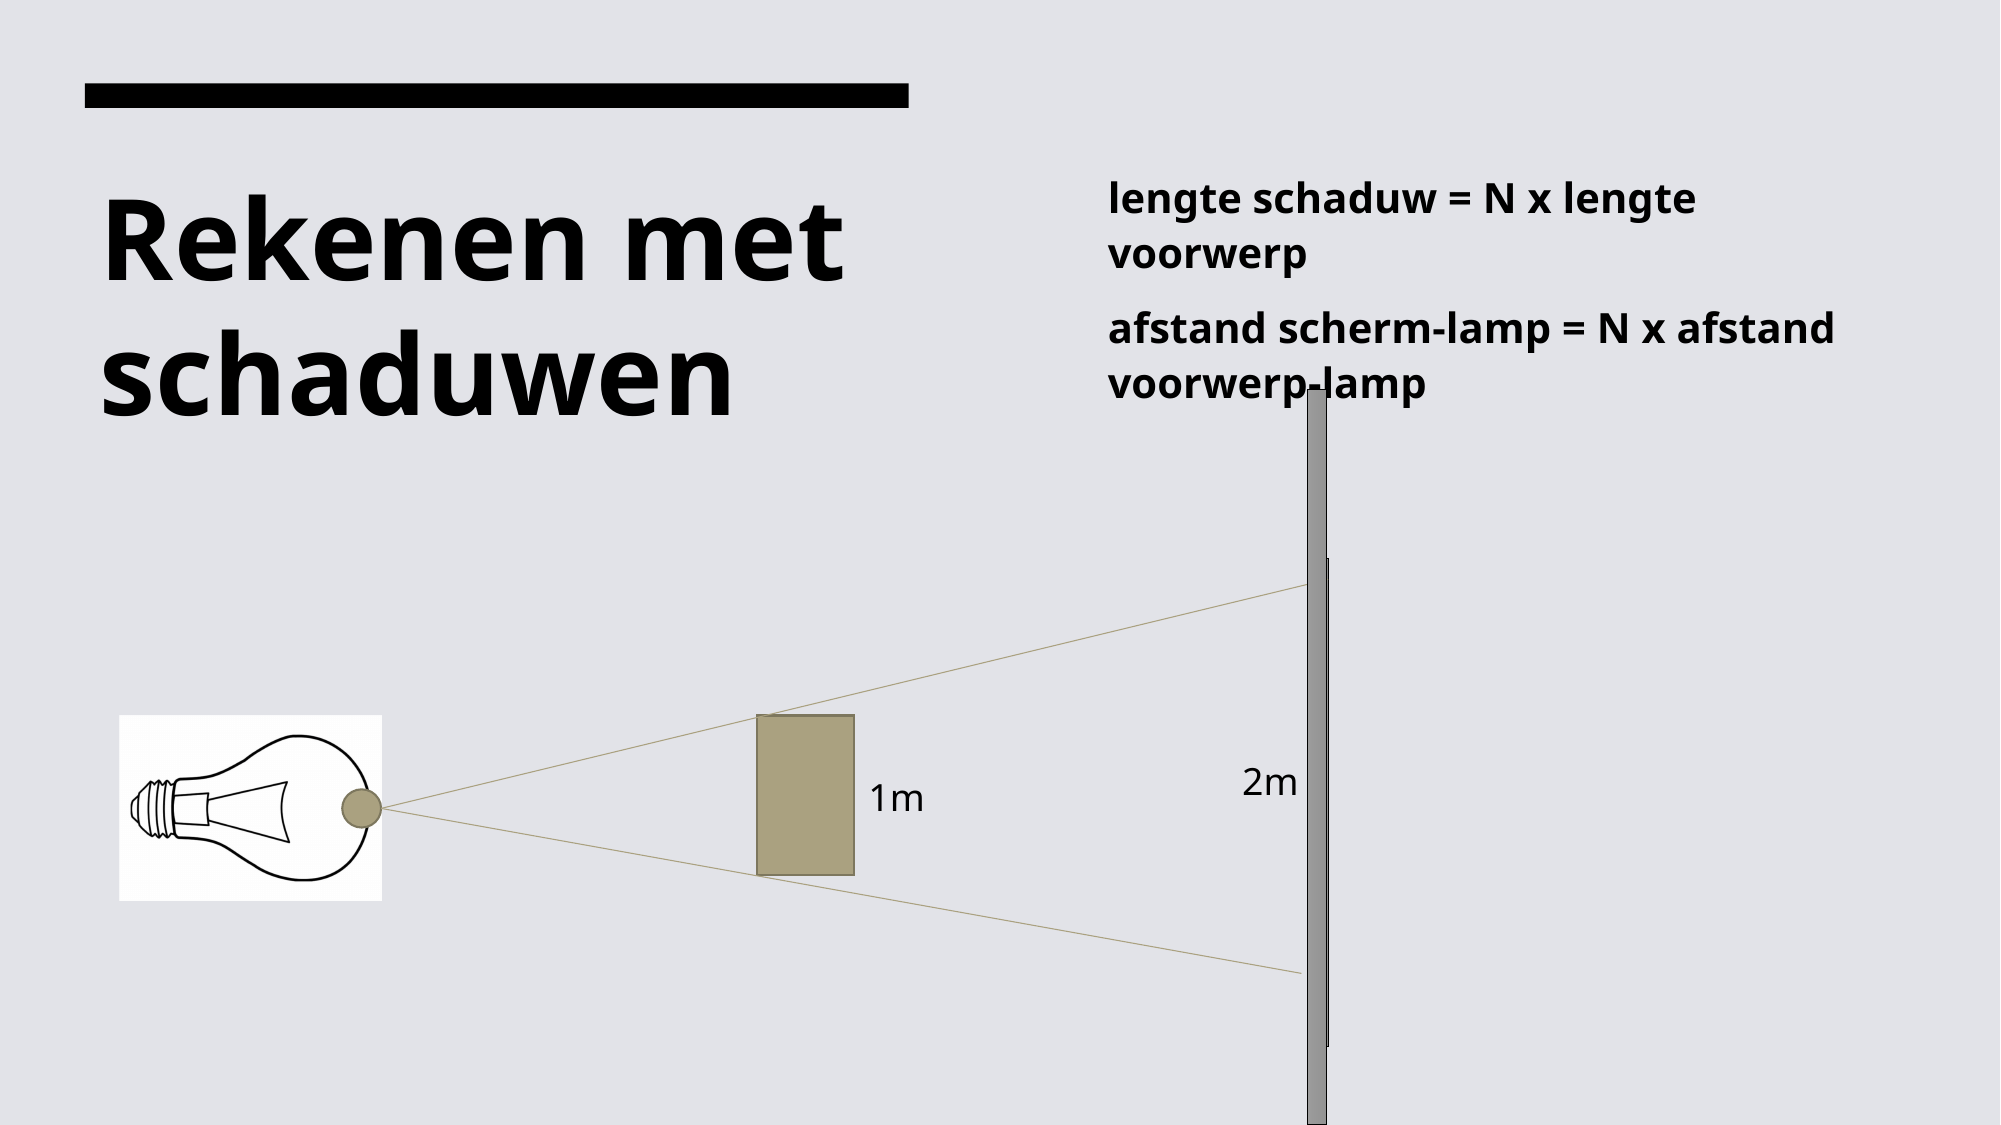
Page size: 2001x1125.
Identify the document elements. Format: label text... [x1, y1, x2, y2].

list lengte schaduw = N x lengte voorwerp afstand scherm-lamp = N x afstand voorwerp-lamp [1092, 158, 1917, 958]
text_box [381, 579, 1329, 809]
text_box [343, 788, 381, 829]
text_box [1307, 389, 1327, 579]
picture [120, 677, 381, 939]
text_box [1307, 809, 1327, 1125]
title Rekenen met schaduwen [84, 160, 909, 960]
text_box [381, 808, 1302, 974]
